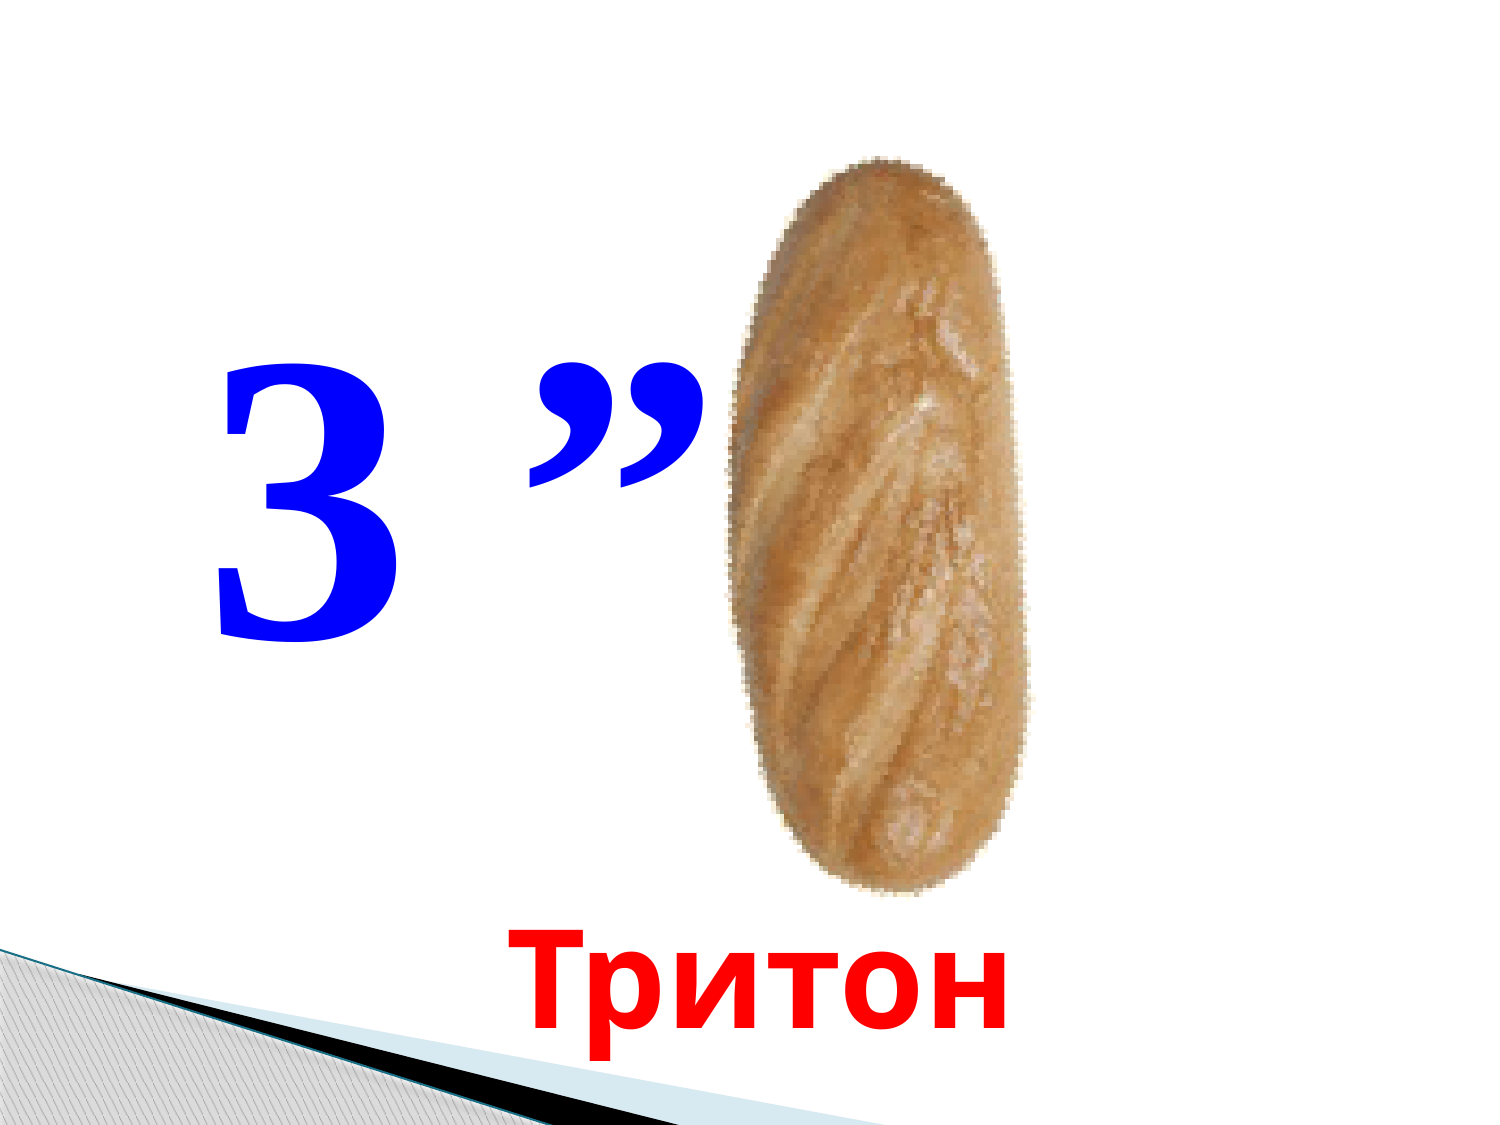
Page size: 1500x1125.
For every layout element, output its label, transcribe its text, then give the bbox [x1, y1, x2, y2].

text_box 3 ” [188, 216, 477, 729]
picture [360, 0, 1422, 938]
text_box Тритон [492, 948, 1254, 1064]
